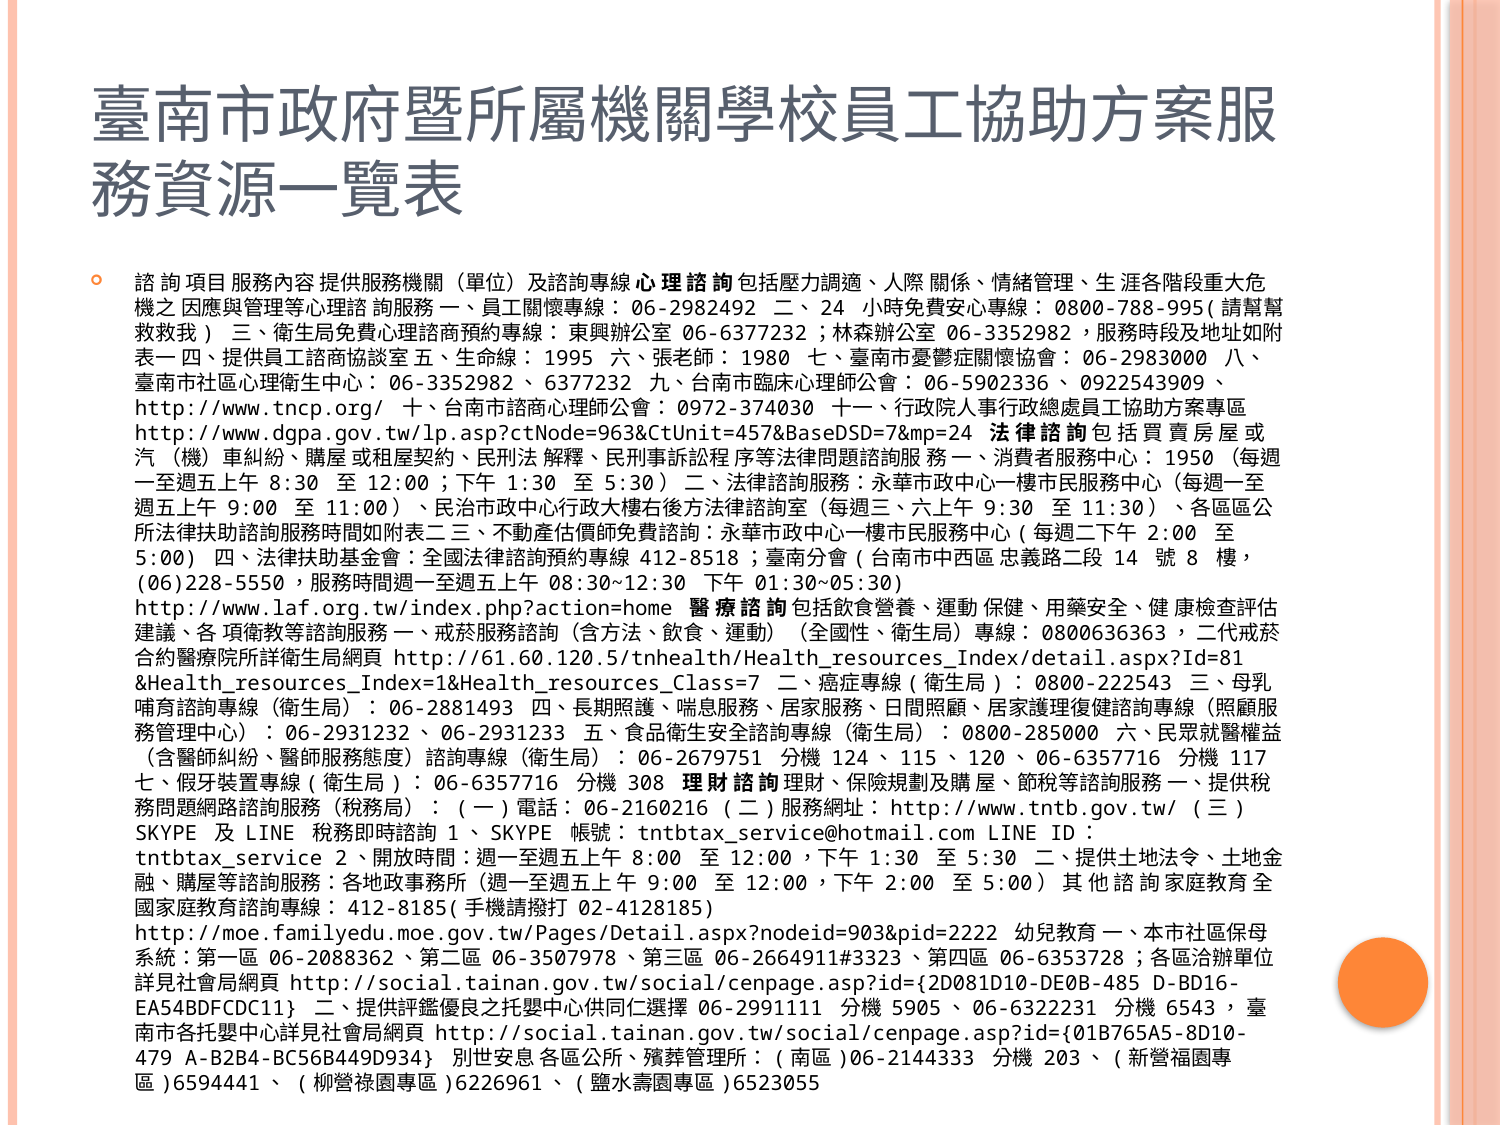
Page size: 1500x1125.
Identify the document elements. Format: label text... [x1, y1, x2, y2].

list 諮 詢 項目 服務內容 提供服務機關（單位）及諮詢專線 心 理 諮 詢 包括壓力調適、人際 關係、情緒管理、生 涯各階段重大危機之 因應與管理等心理諮 詢服務 一、員工關懷專線：06-2982492 二、24 小時免費安心專線：0800-788-995(請幫幫 救救我) 三、衛生局免費心理諮商預約專線： 東興辦公室 06-6377232；林森辦公室 06-3352982，服務時段及地址如附表一 四、提供員工諮商協談室 五、生命線：1995 六、張老師：1980 七、臺南市憂鬱症關懷協會：06-2983000 八、臺南市社區心理衛生中心：06-3352982、6377232 九、台南市臨床心理師公會：06-5902336、0922543909、 http://www.tncp.org/ 十、台南市諮商心理師公會：0972-374030 十一、行政院人事行政總處員工協助方案專區 http://www.dgpa.gov.tw/lp.asp?ctNode=963&CtUnit=457&BaseDSD=7&mp=24 法 律 諮 詢 包 括 買 賣 房 屋 或 汽 （機）車糾紛、購屋 或租屋契約、民刑法 解釋、民刑事訴訟程 序等法律問題諮詢服 務 一、消費者服務中心：1950（每週一至週五上午 8:30 至 12:00；下午 1:30 至 5:30） 二、法律諮詢服務：永華市政中心一樓市民服務中心（每週一至週五上午 9:00 至 11:00）、民治市政中心行政大樓右後方法律諮詢室（每週三、六上午 9:30 至 11:30）、各區區公所法律扶助諮詢服務時間如附表二 三、不動產估價師免費諮詢：永華市政中心一樓市民服務中心(每週二下午 2:00 至 5:00) 四、法律扶助基金會：全國法律諮詢預約專線 412-8518；臺南分會(台南市中西區 忠義路二段 14 號 8 樓， (06)228-5550，服務時間週一至週五上午 08:30~12:30 下午 01:30~05:30) http://www.laf.org.tw/index.php?action=home 醫 療 諮 詢 包括飲食營養、運動 保健、用藥安全、健 康檢查評估建議、各 項衛教等諮詢服務 一、戒菸服務諮詢（含方法、飲食、運動）（全國性、衛生局）專線：0800636363， 二代戒菸合約醫療院所詳衛生局網頁 http://61.60.120.5/tnhealth/Health_resources_Index/detail.aspx?Id=81 &Health_resources_Index=1&Health_resources_Class=7 二、癌症專線(衛生局)：0800-222543 三、母乳哺育諮詢專線（衛生局）：06-2881493 四、長期照護、喘息服務、居家服務、日間照顧、居家護理復健諮詢專線（照顧服 務管理中心）：06-2931232、06-2931233 五、食品衛生安全諮詢專線（衛生局）：0800-285000 六、民眾就醫權益（含醫師糾紛、醫師服務態度）諮詢專線（衛生局）：06-2679751 分機 124、115、120、06-6357716 分機 117 七、假牙裝置專線(衛生局)：06-6357716 分機 308 理 財 諮 詢 理財、保險規劃及購 屋、節稅等諮詢服務 一、提供稅務問題網路諮詢服務（稅務局）： (一)電話：06-2160216 (二)服務網址：http://www.tntb.gov.tw/ (三) SKYPE 及 LINE 稅務即時諮詢 1、SKYPE 帳號：tntbtax_service@hotmail.com LINE ID：tntbtax_service 2、開放時間：週一至週五上午 8:00 至 12:00，下午 1:30 至 5:30 二、提供土地法令、土地金融、購屋等諮詢服務：各地政事務所（週一至週五上 午 9:00 至 12:00，下午 2:00 至 5:00） 其 他 諮 詢 家庭教育 全國家庭教育諮詢專線：412-8185(手機請撥打 02-4128185) http://moe.familyedu.moe.gov.tw/Pages/Detail.aspx?nodeid=903&pid=2222 幼兒教育 一、本市社區保母系統：第一區 06-2088362、第二區 06-3507978、第三區 06-2664911#3323、第四區 06-6353728；各區洽辦單位詳見社會局網頁 http://social.tainan.gov.tw/social/cenpage.asp?id={2D081D10-DE0B-485 D-BD16-EA54BDFCDC11} 二、提供評鑑優良之托嬰中心供同仁選擇 06-2991111 分機 5905、06-6322231 分機 6543， 臺南市各托嬰中心詳見社會局網頁 http://social.tainan.gov.tw/social/cenpage.asp?id={01B765A5-8D10-479 A-B2B4-BC56B449D934} 別世安息 各區公所、殯葬管理所：(南區)06-2144333 分機 203、(新營福園專區)6594441、 (柳營祿園專區)6226961、(鹽水壽園專區)6523055 [75, 262, 1300, 1062]
title 臺南市政府暨所屬機關學校員工協助方案服務資源一覽表 [75, 45, 1300, 233]
